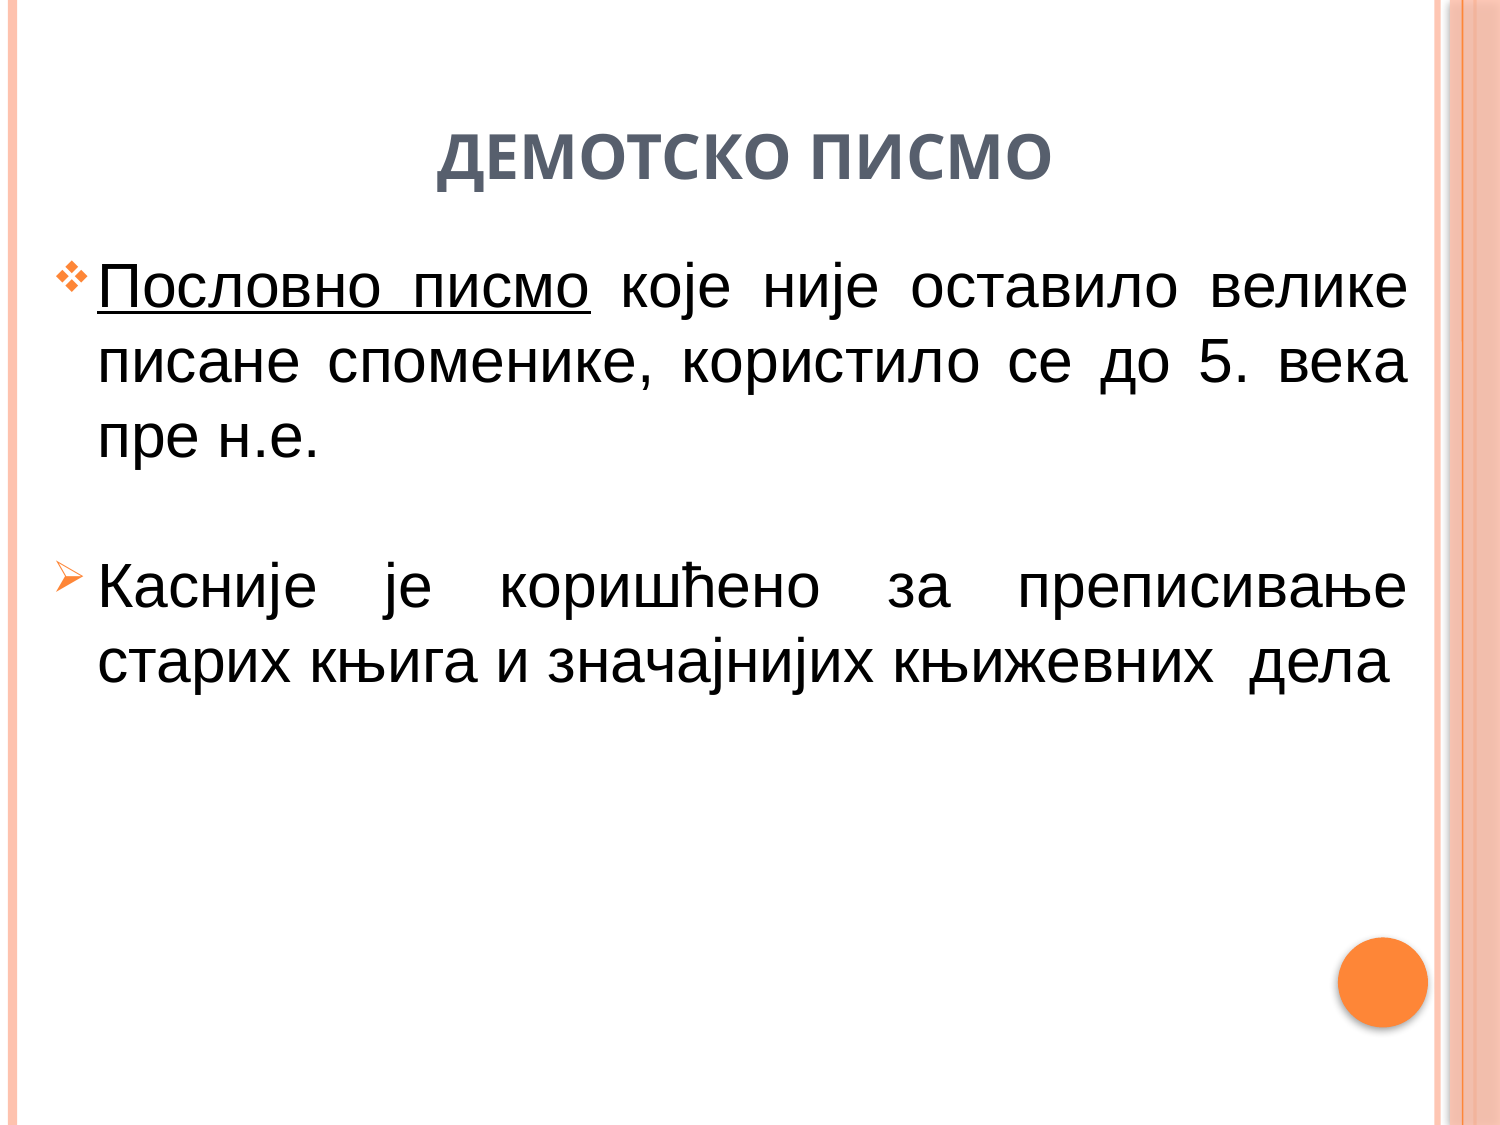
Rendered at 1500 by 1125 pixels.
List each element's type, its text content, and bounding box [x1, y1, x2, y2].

list Пословно писмо које није оставило велике писане споменике, користило се до 5. века пре н.е. Касније је коришћено за преписивање старих књига и значајнијих књижевних дела [37, 237, 1425, 1063]
title Демотско писмо [50, 62, 1443, 200]
